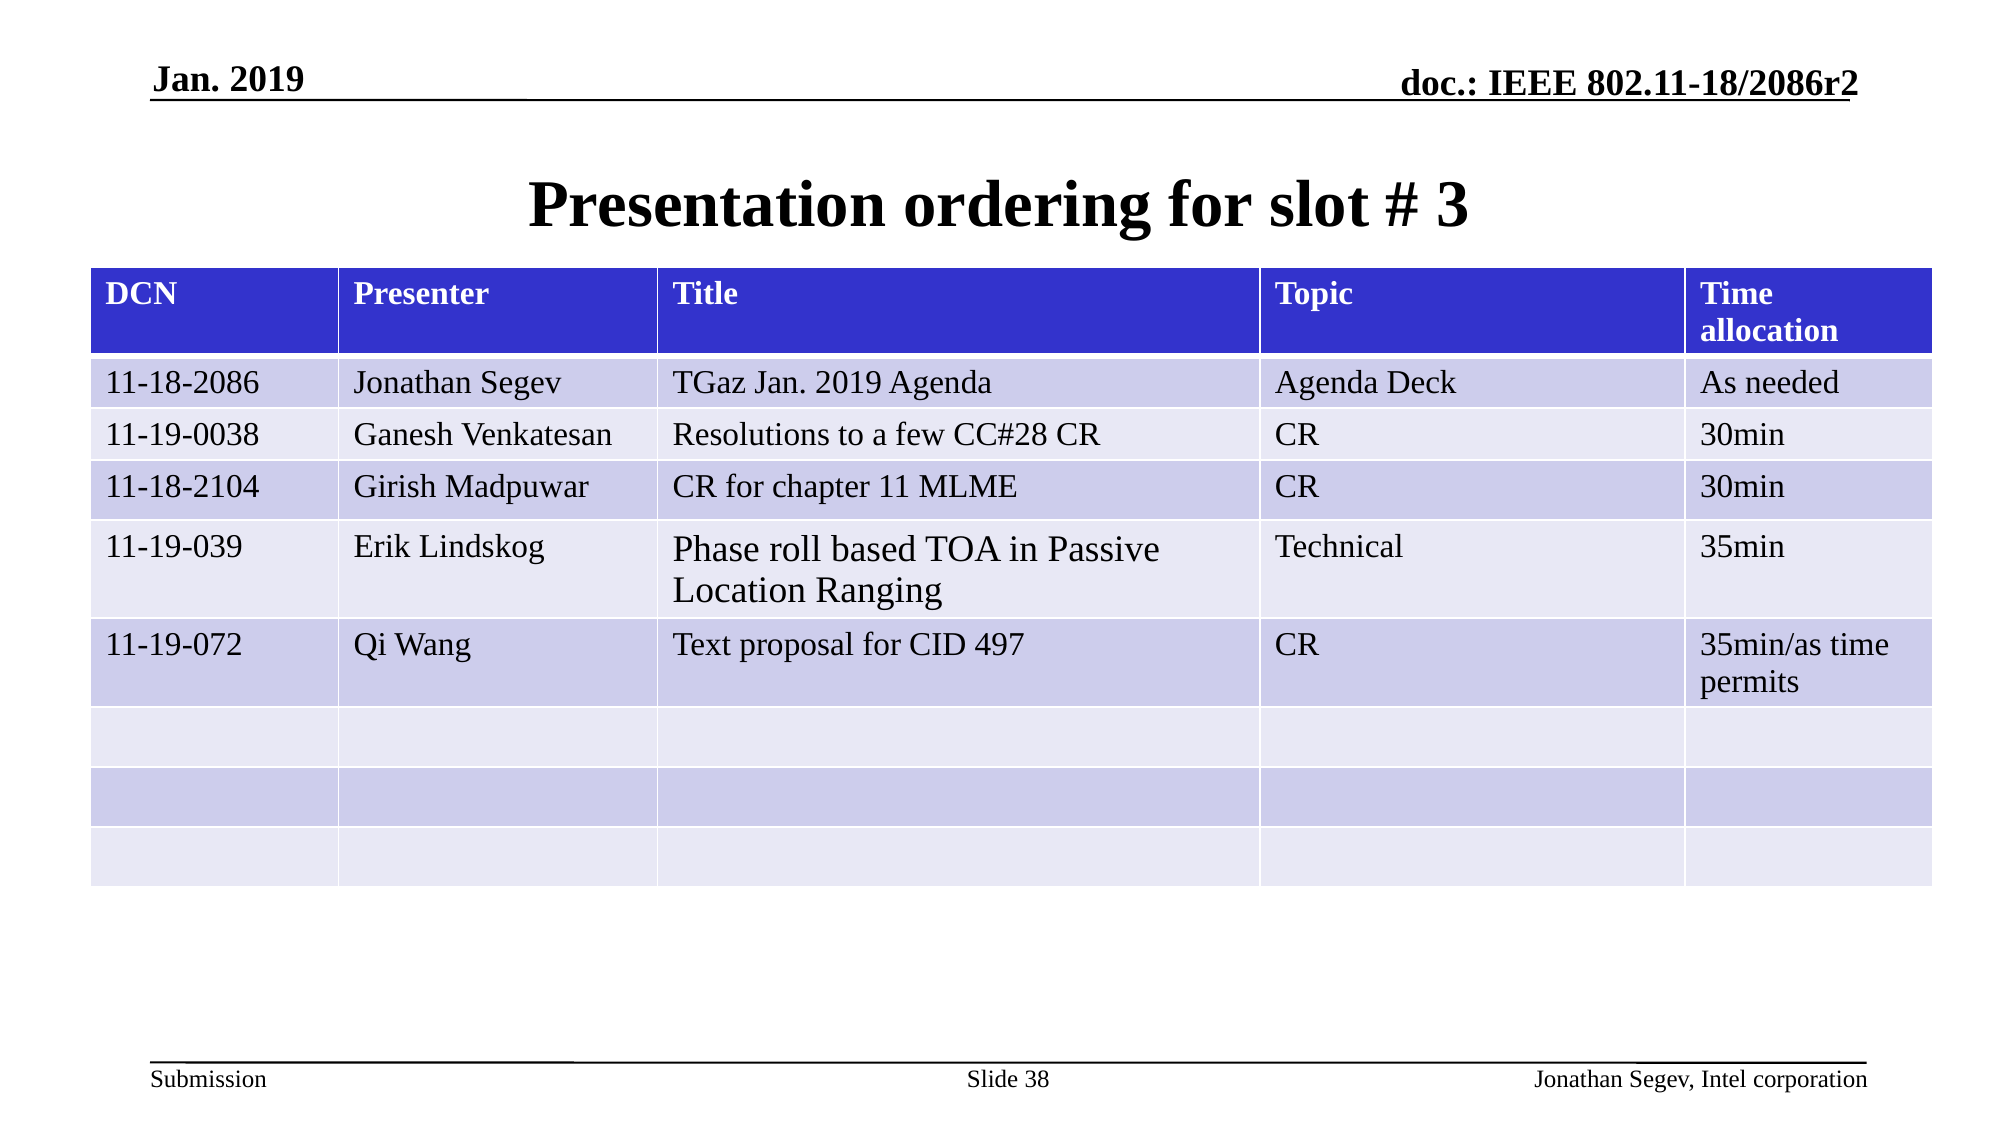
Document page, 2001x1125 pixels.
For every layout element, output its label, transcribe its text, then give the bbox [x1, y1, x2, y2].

table_cell 11-19-072 [91, 619, 338, 706]
table_cell Girish Madpuwar [339, 461, 657, 519]
table_cell Agenda Deck [1261, 359, 1684, 407]
table_cell [339, 708, 657, 766]
table_cell [658, 708, 1259, 766]
table_cell 11-18-2086 [91, 359, 338, 407]
table_cell [1686, 828, 1932, 886]
table_cell 11-18-2104 [91, 461, 338, 519]
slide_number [152, 54, 563, 100]
table_cell CR [1261, 461, 1684, 519]
table_cell [1686, 768, 1932, 826]
table_cell Jonathan Segev [339, 359, 657, 407]
table_header Presenter [339, 268, 657, 353]
table_cell 30min [1686, 461, 1932, 519]
table_cell [658, 828, 1259, 886]
table_cell CR [1261, 409, 1684, 459]
table_cell [91, 828, 338, 886]
table_cell CR for chapter 11 MLME [658, 461, 1259, 519]
table_header Time allocation [1686, 268, 1932, 353]
table_cell Phase roll based TOA in Passive Location Ranging [658, 521, 1259, 617]
table_cell [91, 708, 338, 766]
table_cell Qi Wang [339, 619, 657, 706]
table_cell 35min [1686, 521, 1932, 617]
title Presentation ordering for slot # 3 [149, 112, 1850, 266]
table_cell Text proposal for CID 497 [658, 619, 1259, 706]
table_cell Erik Lindskog [339, 521, 657, 617]
table_cell CR [1261, 619, 1684, 706]
table_cell Resolutions to a few CC#28 CR [658, 409, 1259, 459]
table_cell TGaz Jan. 2019 Agenda [658, 359, 1259, 407]
table_cell Technical [1261, 521, 1684, 617]
table_cell Ganesh Venkatesan [339, 409, 657, 459]
table_cell 11-19-0038 [91, 409, 338, 459]
table_cell [91, 768, 338, 826]
table_header Topic [1261, 268, 1684, 353]
table_cell [1261, 828, 1684, 886]
table_cell [339, 768, 657, 826]
table_cell 35min/as time permits [1686, 619, 1932, 706]
table_header Title [658, 268, 1259, 353]
table_cell [1686, 708, 1932, 766]
table_cell [339, 828, 657, 886]
footer Jonathan Segev, Intel corporation [1171, 1061, 1869, 1093]
table_header DCN [91, 268, 338, 353]
slide_number Slide 38 [950, 1061, 1067, 1123]
table_cell 30min [1686, 409, 1932, 459]
table_cell As needed [1686, 359, 1932, 407]
table_cell [1261, 708, 1684, 766]
table_cell [658, 768, 1259, 826]
table_cell 11-19-039 [91, 521, 338, 617]
table_cell [1261, 768, 1684, 826]
